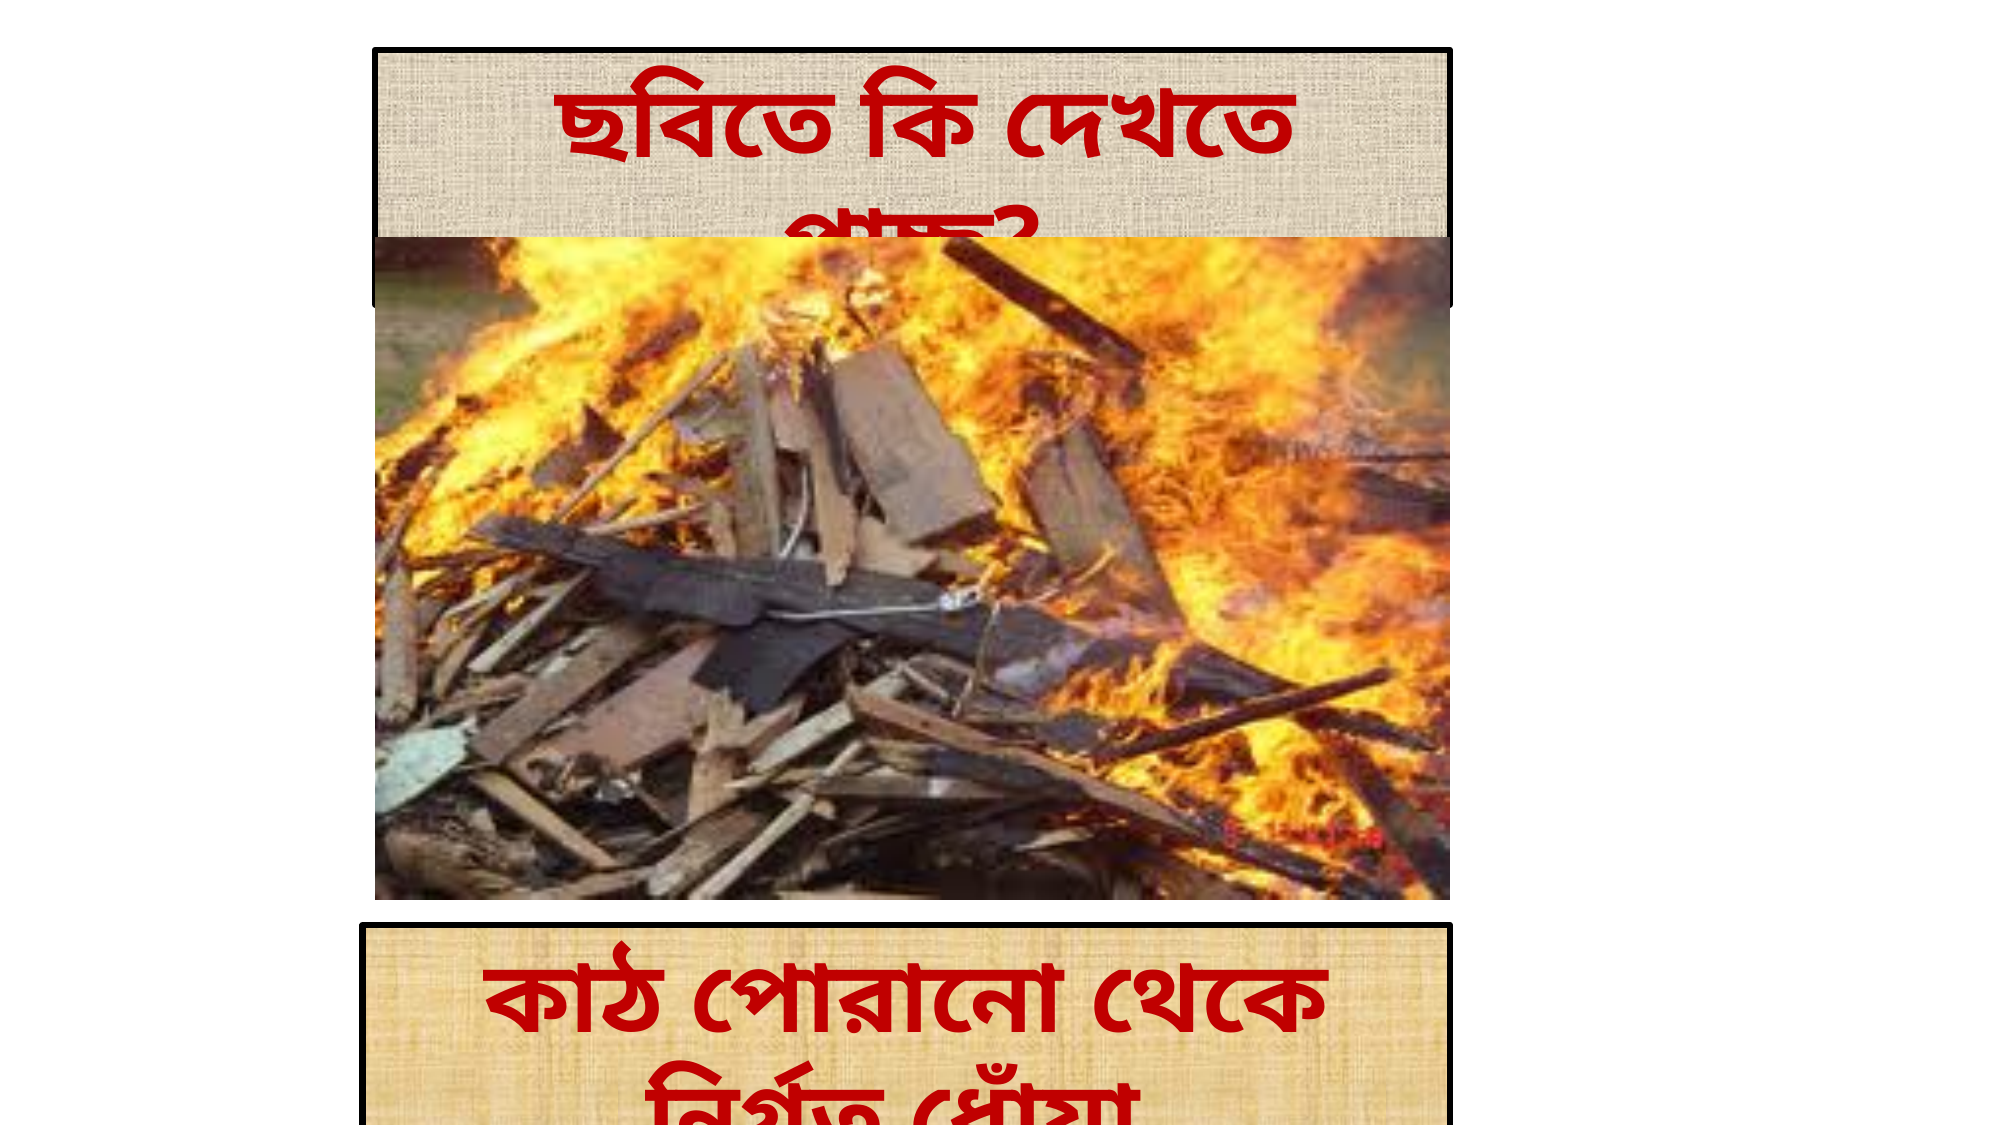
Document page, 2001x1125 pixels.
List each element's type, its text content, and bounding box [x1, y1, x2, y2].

picture [374, 237, 1450, 900]
text_box ছবিতে কি দেখতে পাচ্ছ? [375, 49, 1450, 237]
text_box কাঠ পোরানো থেকে নির্গত ধোঁয়া [362, 924, 1450, 1125]
